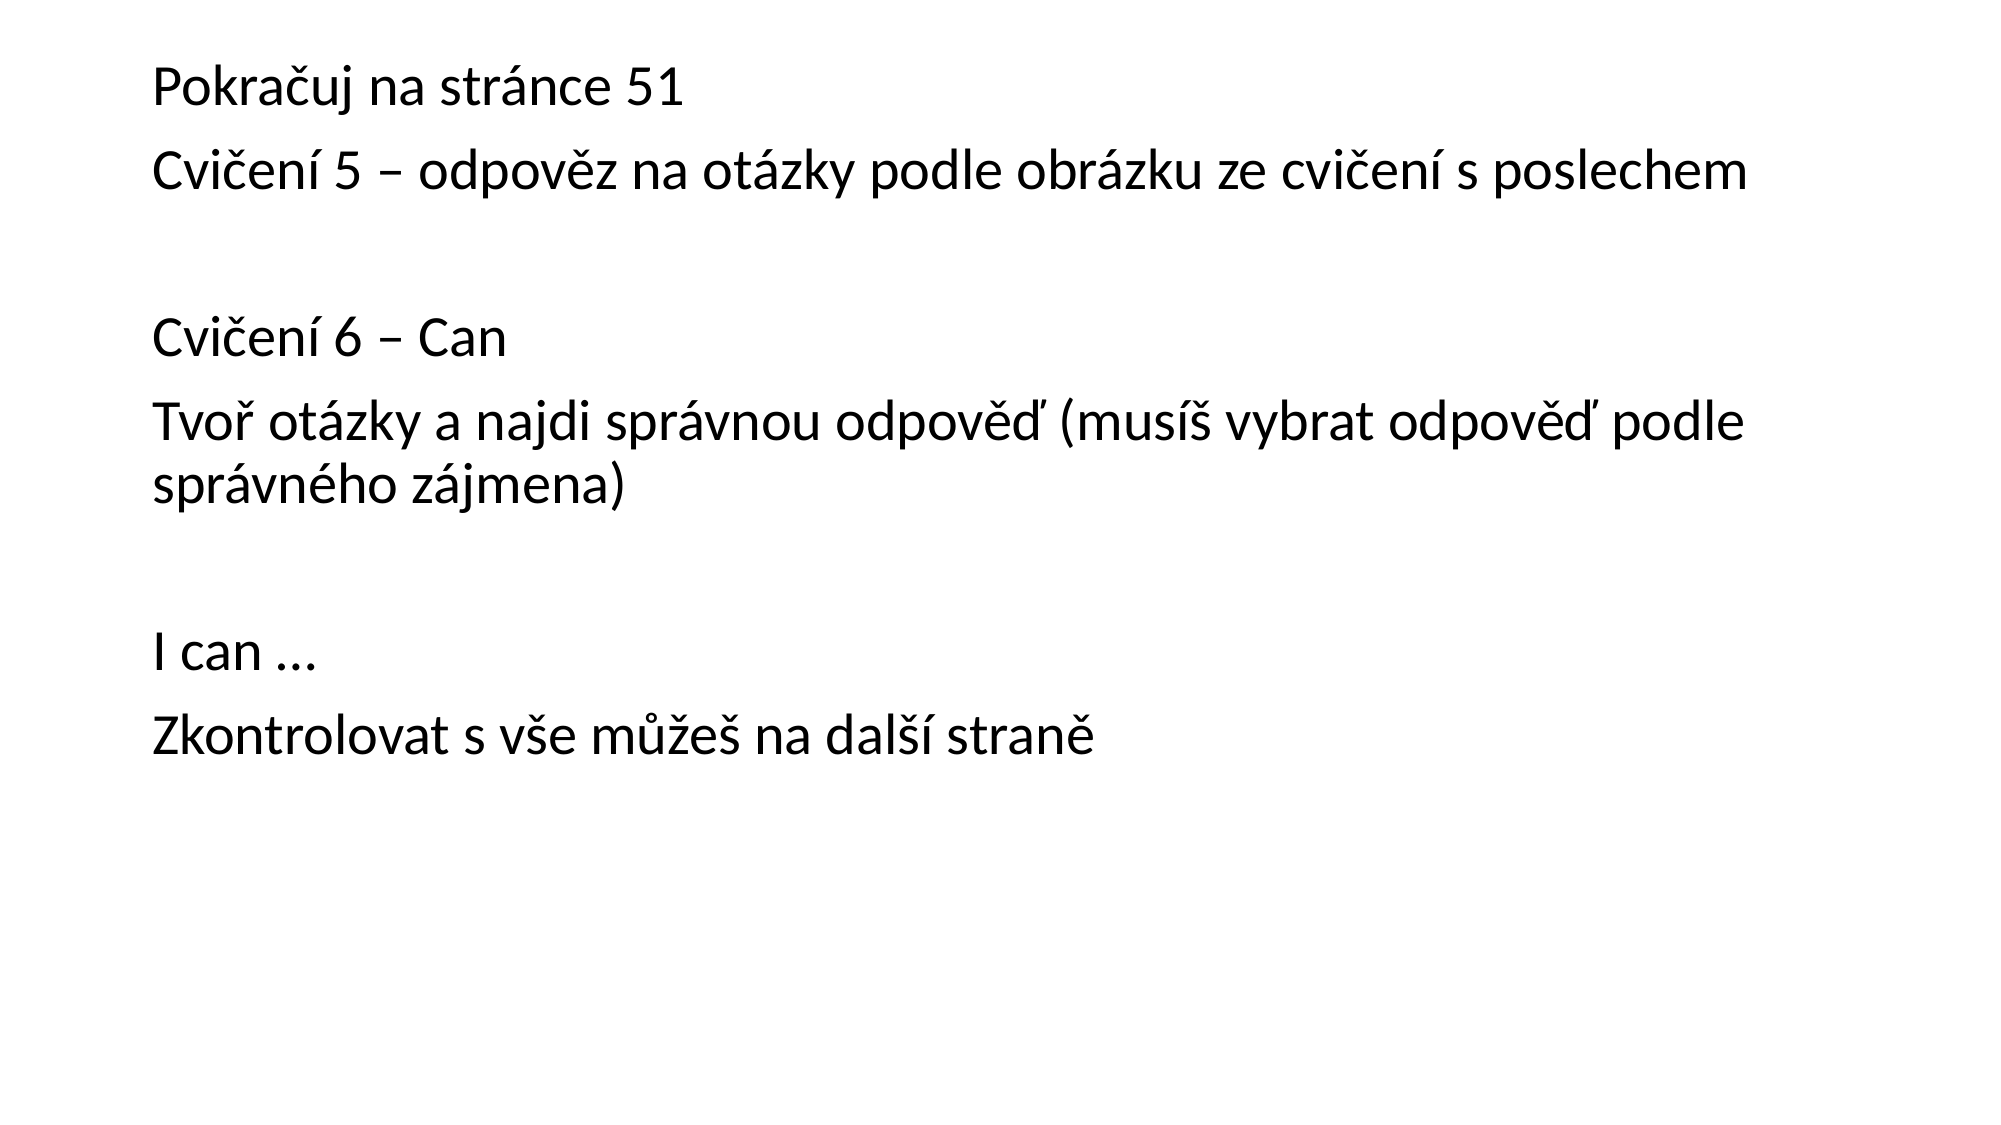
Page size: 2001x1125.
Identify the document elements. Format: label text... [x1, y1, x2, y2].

list Pokračuj na stránce 51 Cvičení 5 – odpověz na otázky podle obrázku ze cvičení s poslechem Cvičení 6 – Can Tvoř otázky a najdi správnou odpověď (musíš vybrat odpověď podle správného zájmena) I can … Zkontrolovat s vše můžeš na další straně [137, 47, 1915, 1092]
